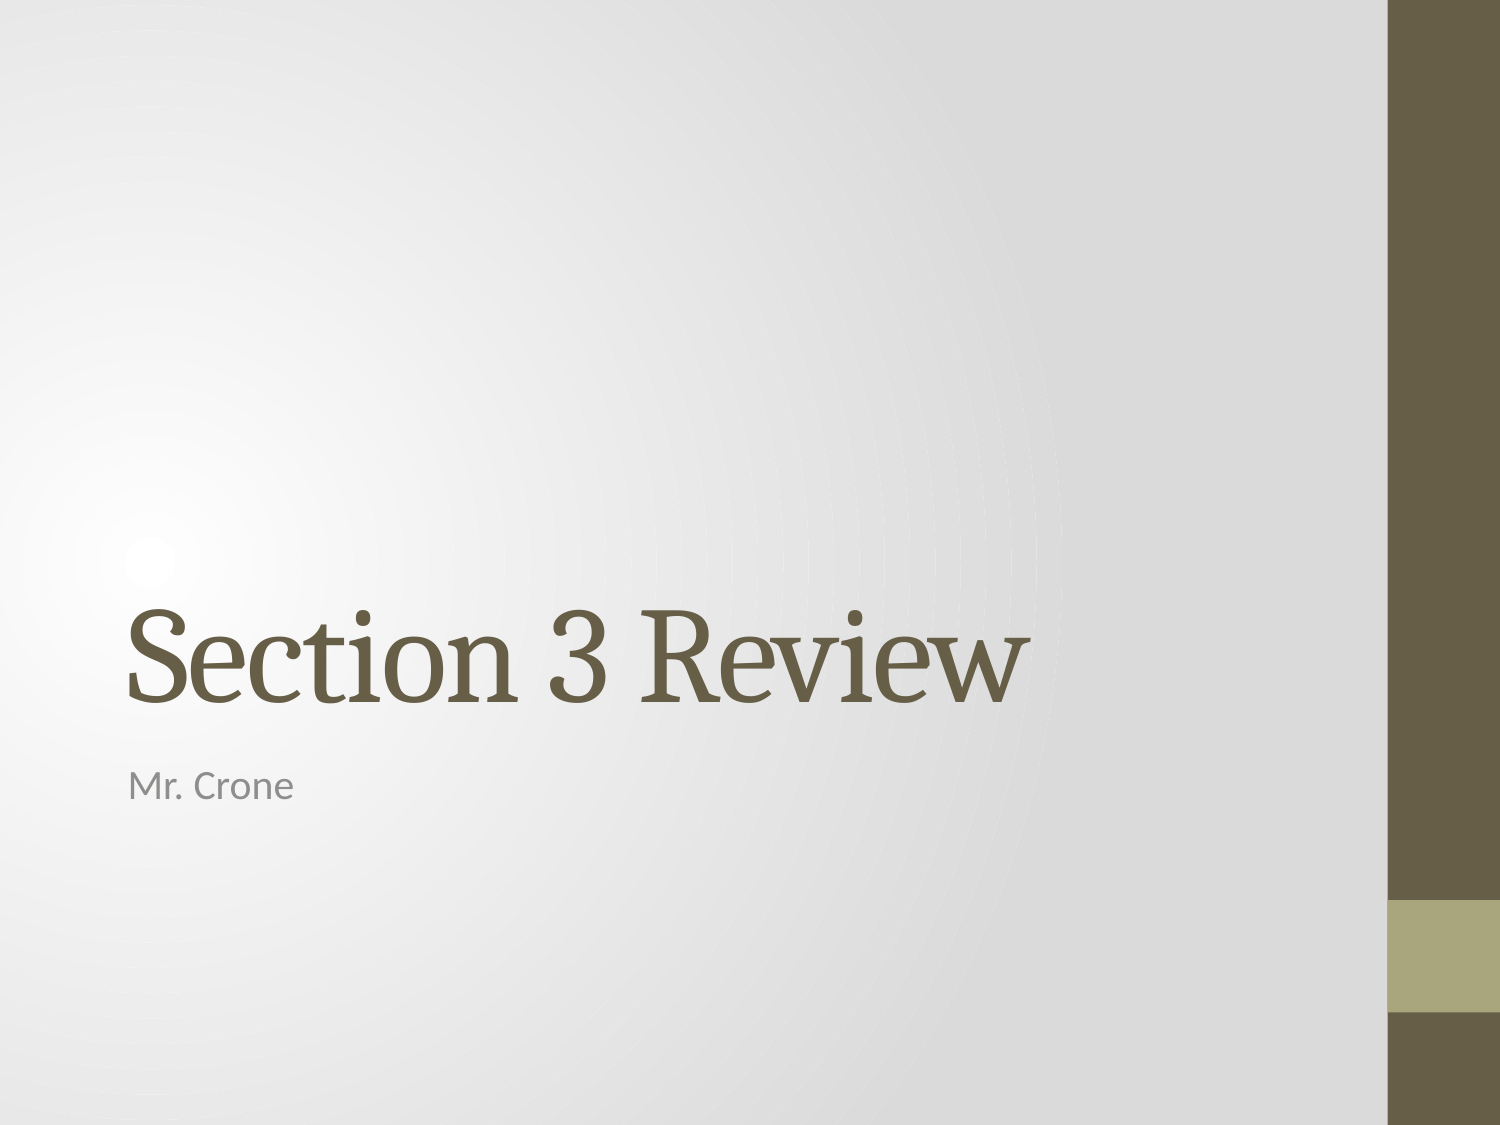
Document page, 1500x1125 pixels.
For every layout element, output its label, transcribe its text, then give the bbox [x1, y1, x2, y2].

subtitle Mr. Crone [112, 750, 1173, 925]
title Section 3 Review [112, 312, 1350, 738]
